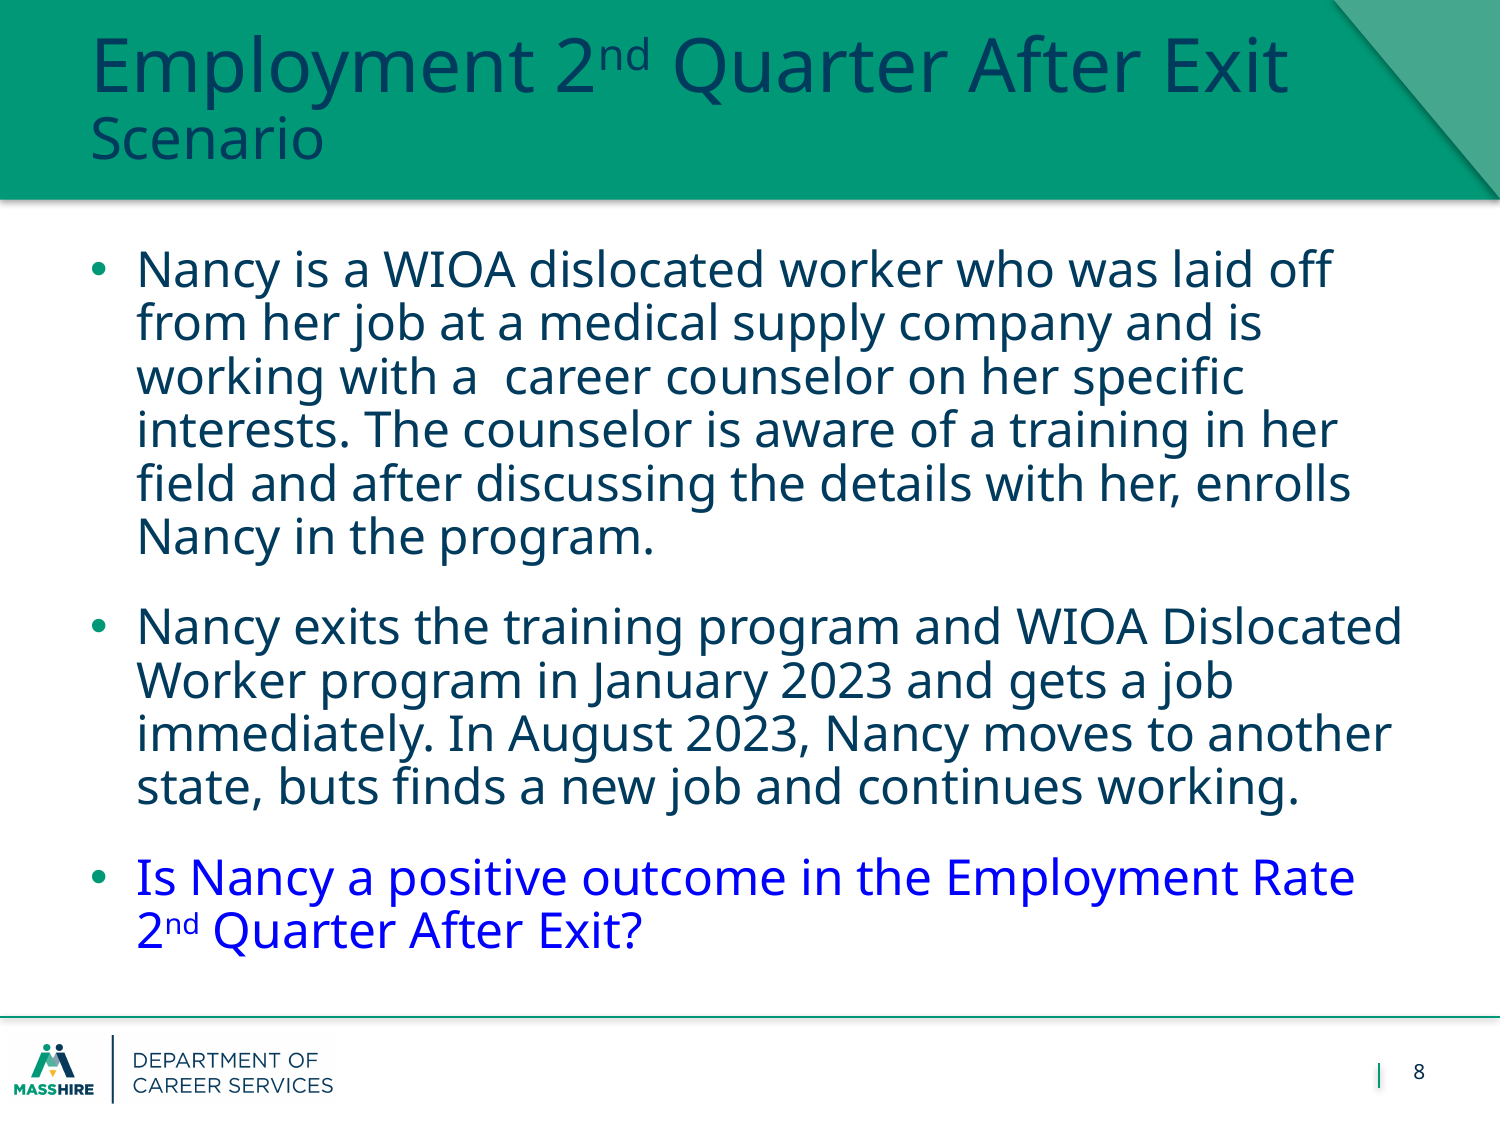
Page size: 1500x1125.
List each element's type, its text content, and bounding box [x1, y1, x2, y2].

list Nancy is a WIOA dislocated worker who was laid off from her job at a medical supply company and is working with a career counselor on her specific interests. The counselor is aware of a training in her field and after discussing the details with her, enrolls Nancy in the program. Nancy exits the training program and WIOA Dislocated Worker program in January 2023 and gets a job immediately. In August 2023, Nancy moves to another state, buts finds a new job and continues working. Is Nancy a positive outcome in the Employment Rate 2nd Quarter After Exit? [75, 237, 1425, 980]
title Employment 2nd Quarter After Exit Scenario [75, 22, 1425, 178]
slide_number 8 [1376, 1042, 1425, 1103]
picture [6, 1031, 341, 1109]
